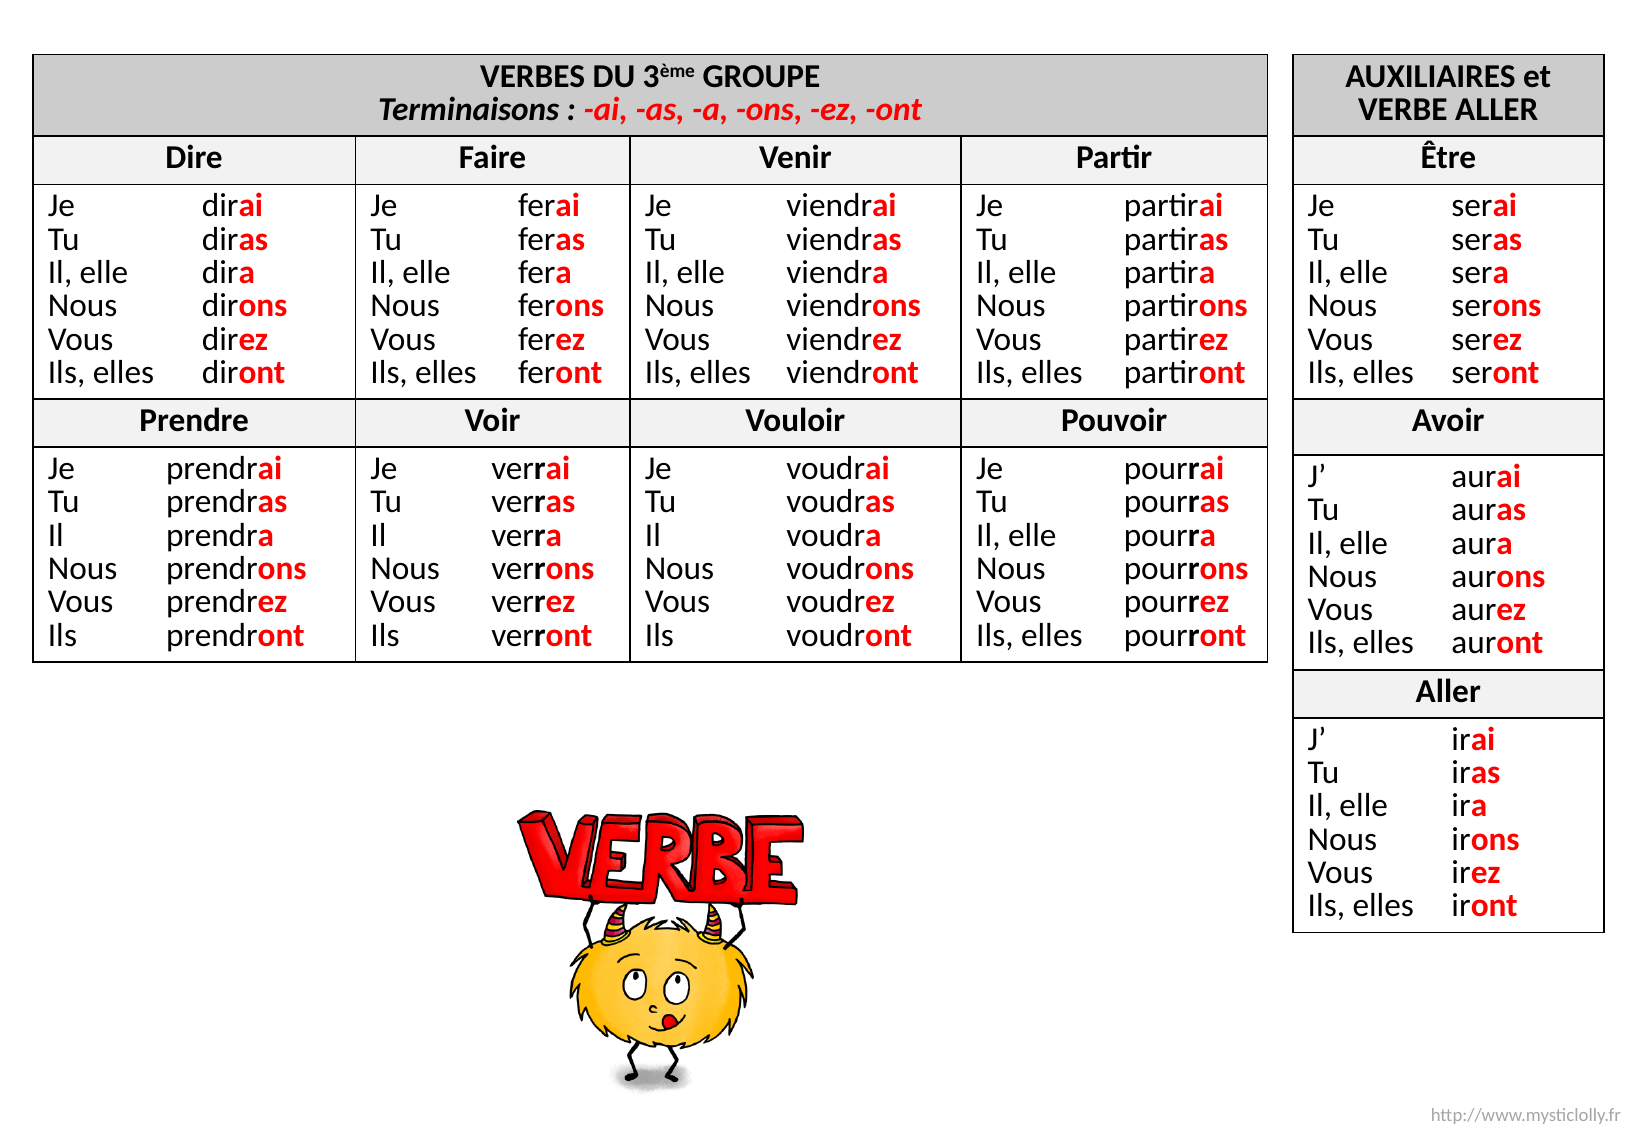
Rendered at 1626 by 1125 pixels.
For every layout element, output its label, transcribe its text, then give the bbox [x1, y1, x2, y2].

table_cell Partir [962, 137, 1267, 184]
table_cell Venir [631, 137, 960, 184]
table_cell Je Tu Il, elle Nous Vous Ils, elles [1294, 185, 1437, 398]
table_cell irai iras ira irons irez iront [1437, 719, 1603, 932]
table_cell J’ Tu Il, elle Nous Vous Ils, elles [1294, 456, 1437, 669]
table_cell partirai partiras partira partirons partirez partiront [1109, 185, 1267, 398]
table_cell Être [1294, 137, 1603, 184]
table_cell Je Tu Il, elle Nous Vous Ils, elles [962, 448, 1109, 661]
table_cell Je Tu Il Nous Vous Ils [356, 448, 476, 661]
table_header AUXILIAIRES et VERBE ALLER [1294, 55, 1603, 135]
table_cell Je Tu Il, elle Nous Vous Ils, elles [34, 185, 187, 398]
table_cell voudrai voudras voudra voudrons voudrez voudront [771, 448, 960, 661]
table_cell serai seras sera serons serez seront [1437, 185, 1603, 398]
table_cell Je Tu Il Nous Vous Ils [34, 448, 151, 661]
table_cell Voir [356, 400, 629, 446]
table_cell prendrai prendras prendra prendrons prendrez prendront [151, 448, 355, 661]
table_cell Je Tu Il, elle Nous Vous Ils, elles [356, 185, 503, 398]
table_cell Vouloir [631, 400, 960, 446]
table_cell Dire [34, 137, 355, 184]
table_cell Je Tu Il, elle Nous Vous Ils, elles [631, 185, 771, 398]
table_cell Aller [1294, 671, 1603, 717]
picture [516, 810, 804, 1106]
table_cell viendrai viendras viendra viendrons viendrez viendront [771, 185, 960, 398]
table_cell dirai diras dira dirons direz diront [187, 185, 355, 398]
table_cell aurai auras aura aurons aurez auront [1437, 456, 1603, 669]
table_cell Prendre [34, 400, 355, 446]
table_cell Avoir [1294, 400, 1603, 454]
table_cell J’ Tu Il, elle Nous Vous Ils, elles [1294, 719, 1437, 932]
table_cell ferai feras fera ferons ferez feront [503, 185, 629, 398]
table_cell Pouvoir [962, 400, 1267, 446]
table_header VERBES DU 3ème GROUPE Terminaisons : -ai, -as, -a, -ons, -ez, -ont [34, 55, 1267, 135]
table_cell pourrai pourras pourra pourrons pourrez pourront [1109, 448, 1267, 661]
table_cell Je Tu Il Nous Vous Ils [631, 448, 771, 661]
table_cell Faire [356, 137, 629, 184]
table_cell Je Tu Il, elle Nous Vous Ils, elles [962, 185, 1109, 398]
table_cell verrai verras verra verrons verrez verront [476, 448, 629, 661]
